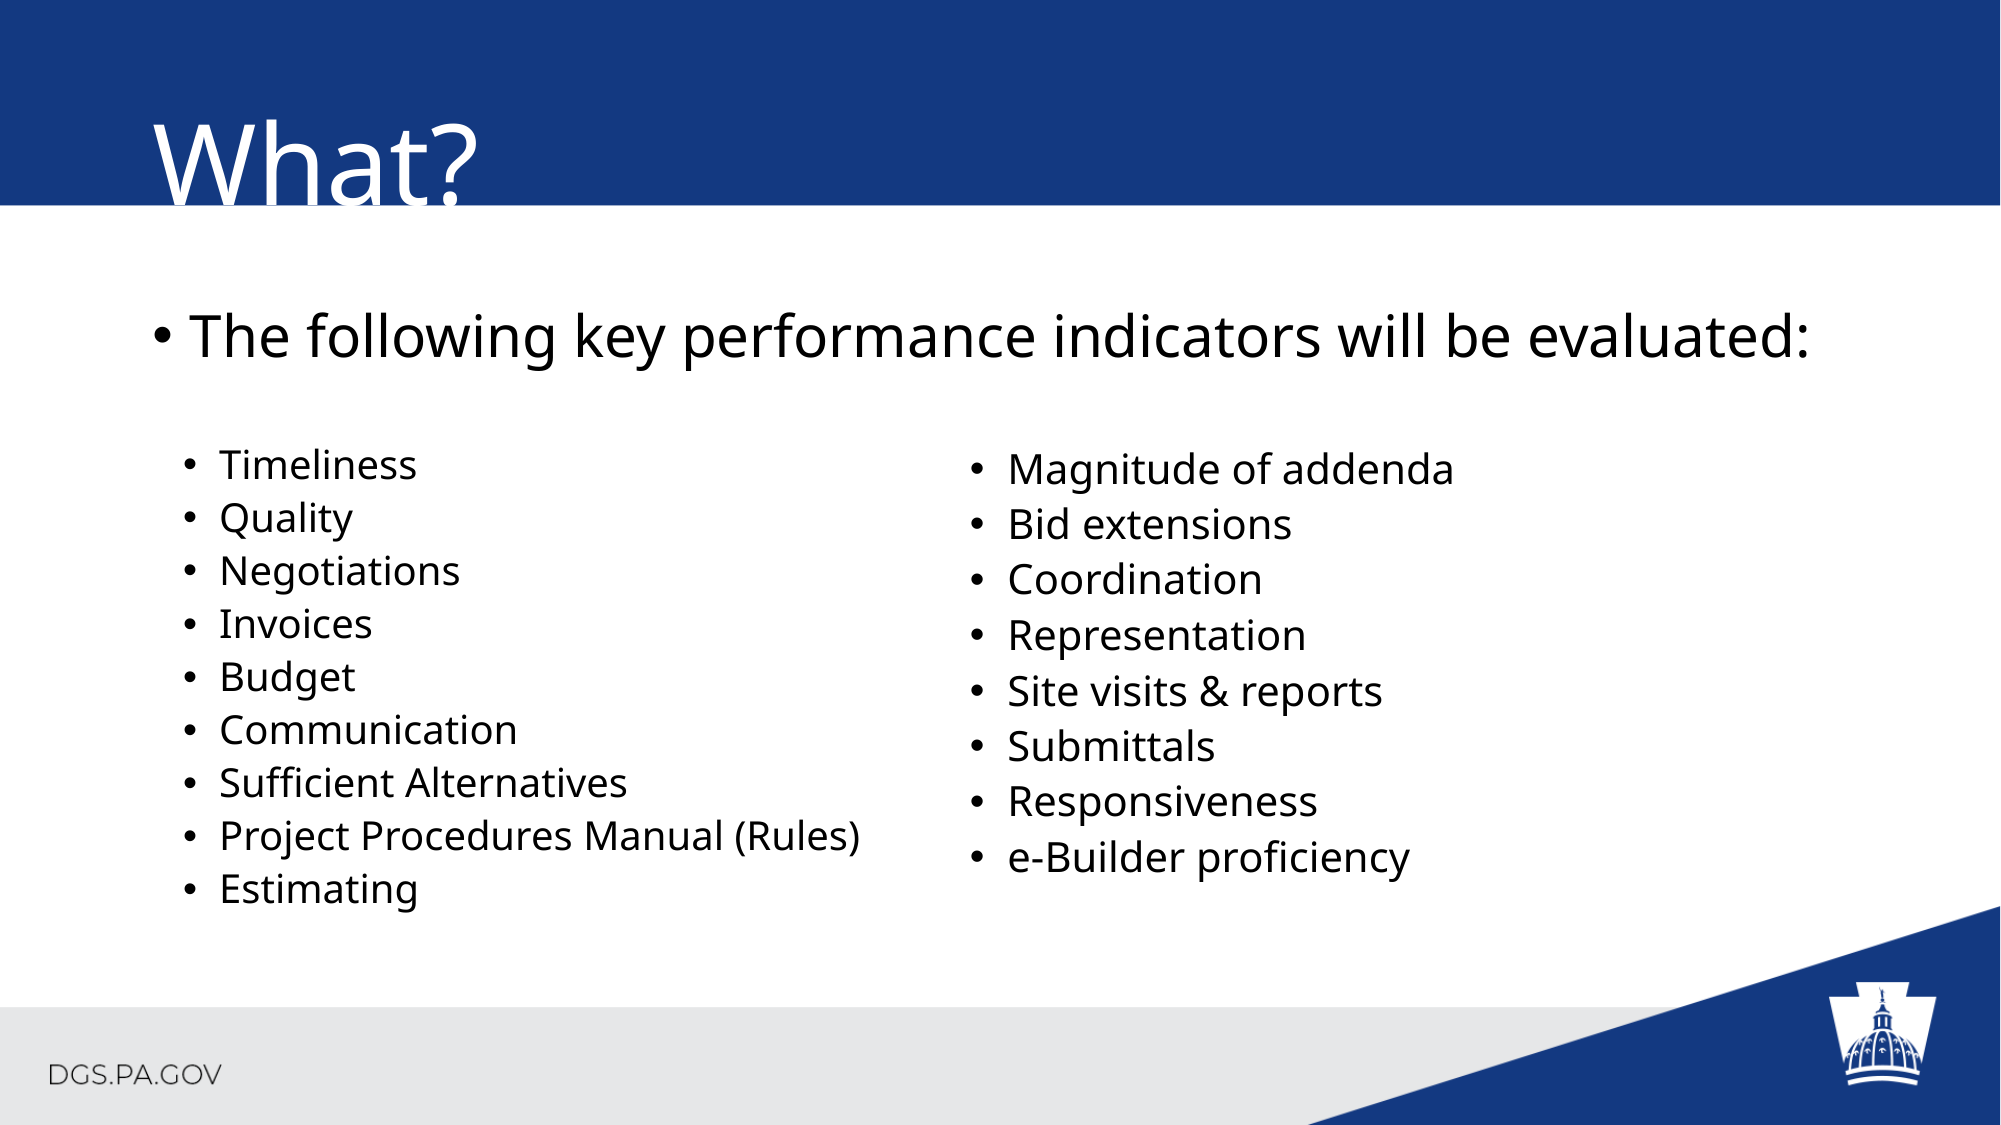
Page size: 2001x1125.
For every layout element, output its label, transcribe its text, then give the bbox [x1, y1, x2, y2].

list The following key performance indicators will be evaluated: [137, 299, 1863, 392]
picture [0, 0, 2001, 1125]
text_box Magnitude of addenda Bid extensions Coordination Representation Site visits & reports Submittals Responsiveness e-Builder proficiency [805, 360, 1662, 949]
title What? [137, 68, 1863, 238]
text_box Timeliness Quality Negotiations Invoices Budget Communication Sufficient Alternatives Project Procedures Manual (Rules) Estimating [24, 360, 805, 949]
